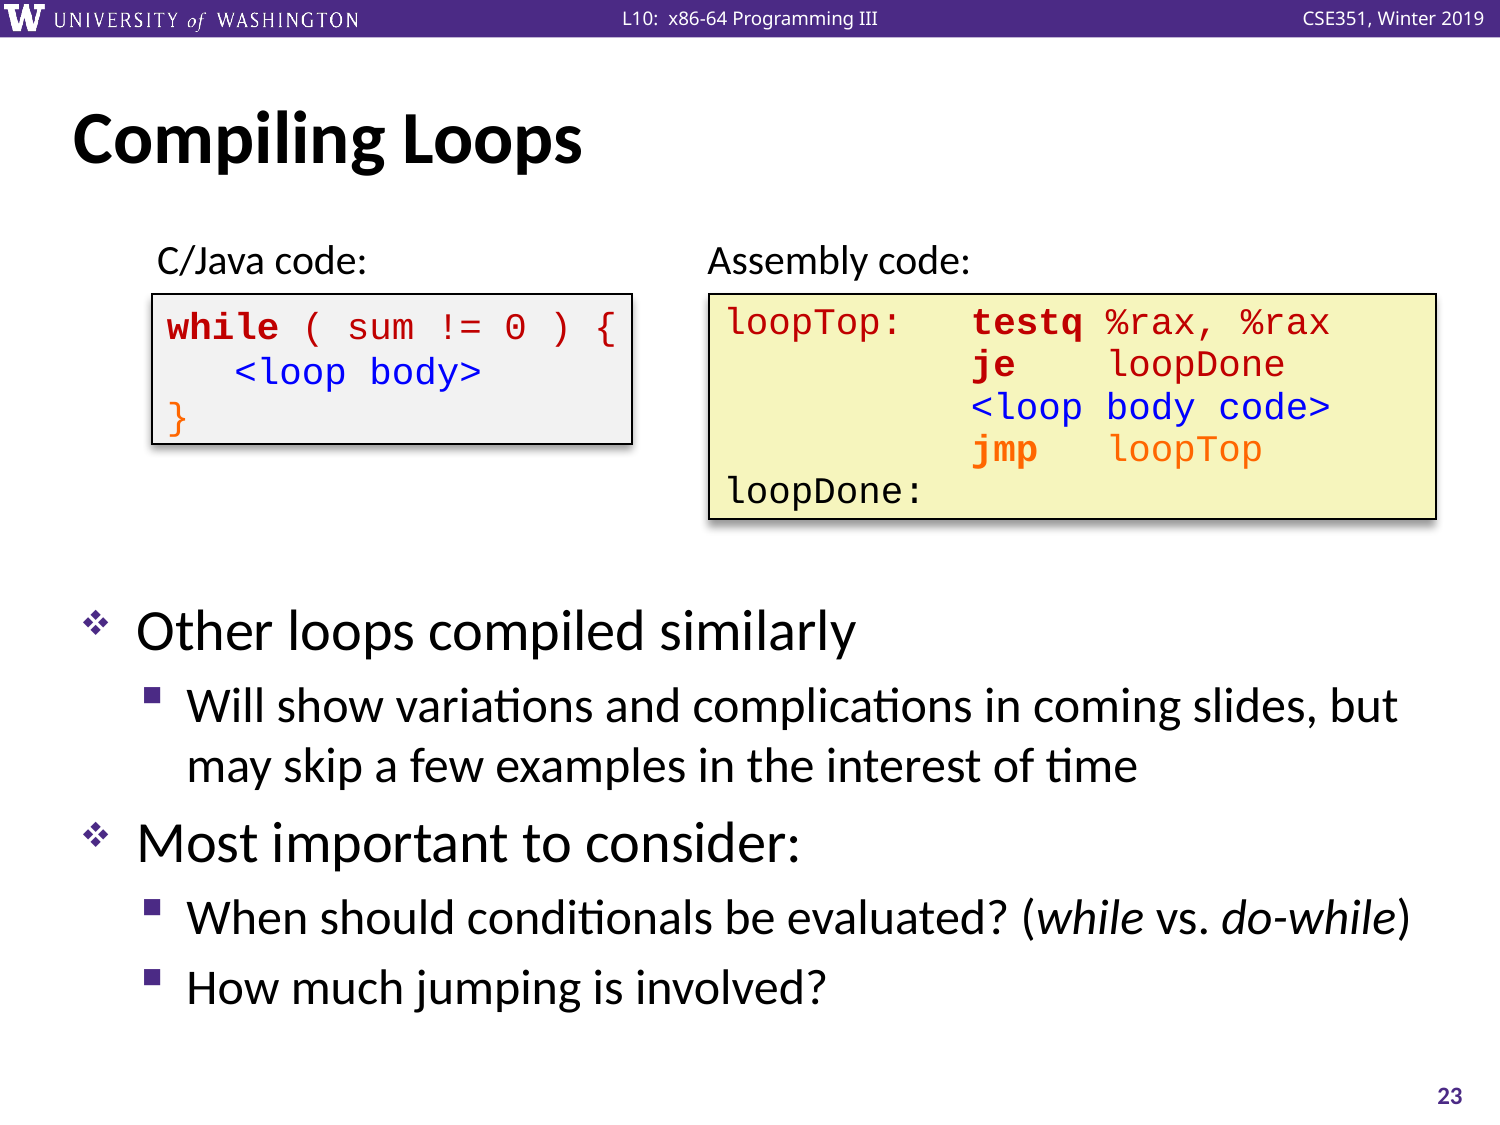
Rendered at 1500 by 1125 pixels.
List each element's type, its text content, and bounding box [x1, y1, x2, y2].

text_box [138, 224, 632, 446]
title Compiling Loops [58, 71, 1438, 197]
slide_number 23 [1400, 1065, 1500, 1125]
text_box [690, 224, 1436, 523]
list Other loops compiled similarly Will show variations and complications in coming slides, but may skip a few examples in the interest of time Most important to consider: When should conditionals be evaluated? (while vs. do-while) How much jumping is involved? [64, 584, 1438, 1036]
picture [4, 4, 358, 32]
